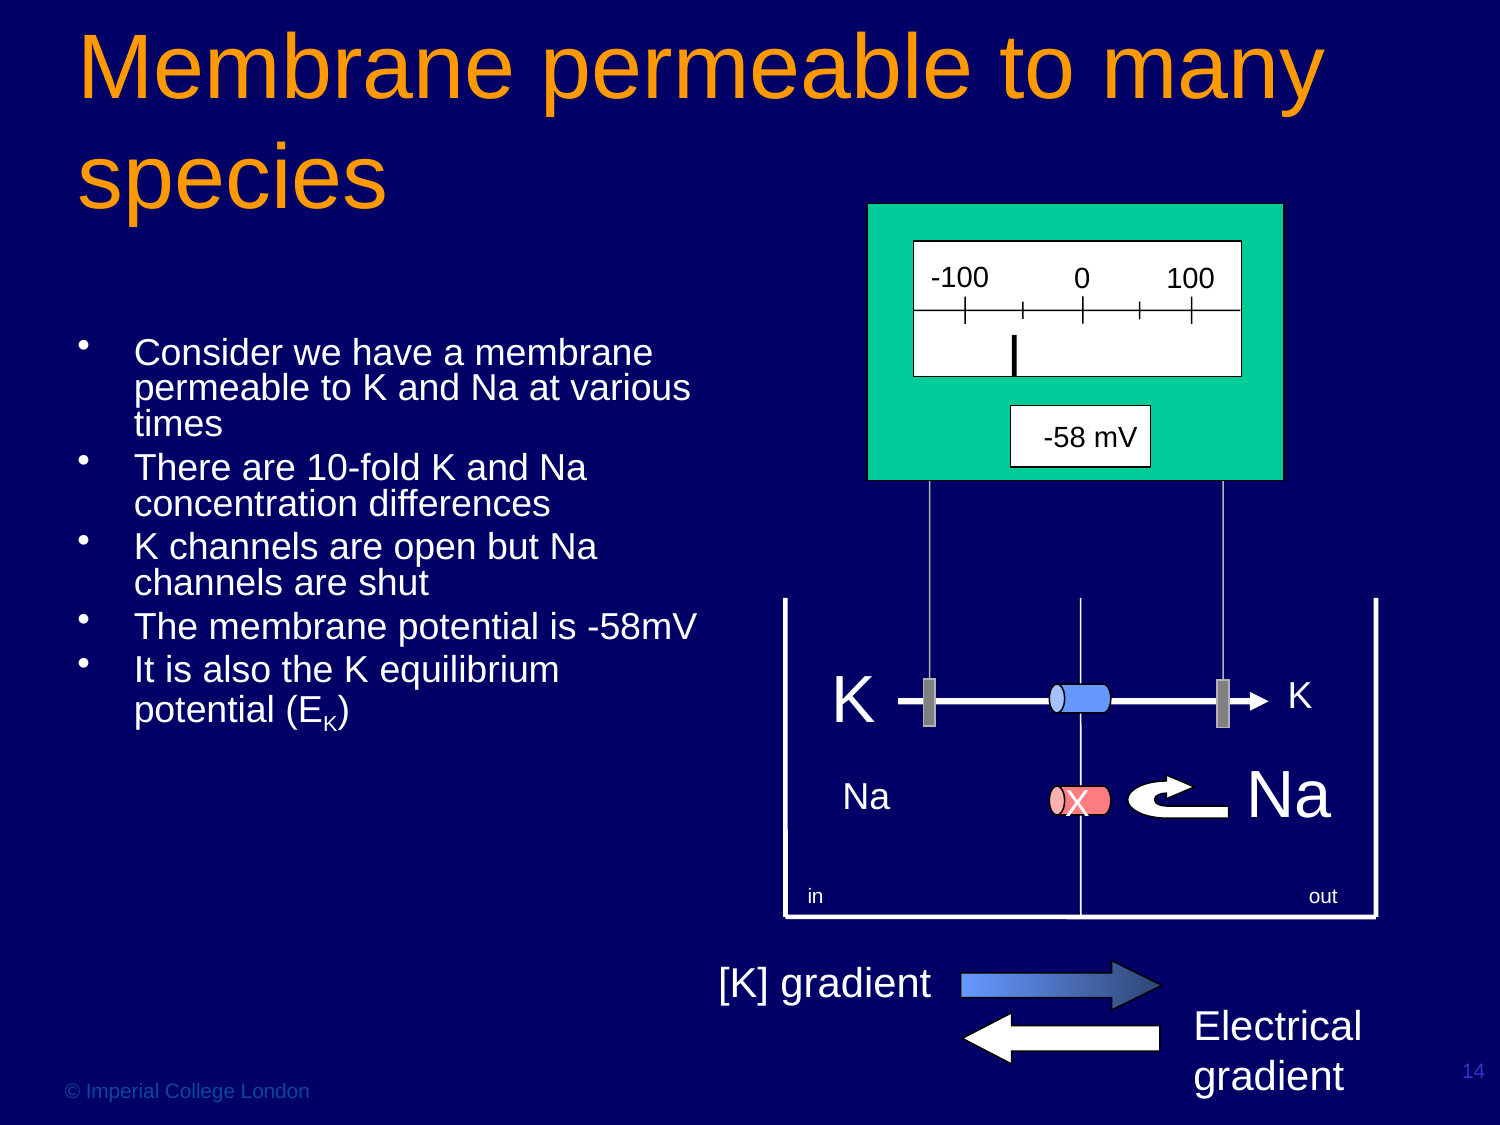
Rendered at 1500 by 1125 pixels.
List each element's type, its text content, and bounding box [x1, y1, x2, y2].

slide_number 14 [1187, 1049, 1500, 1125]
title Membrane permeable to many species [62, 60, 1452, 174]
list Consider we have a membrane permeable to K and Na at various times There are 10-fold K and Na concentration differences K channels are open but Na channels are shut The membrane potential is -58mV It is also the K equilibrium potential (EK) [62, 328, 715, 923]
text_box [703, 947, 1163, 1065]
text_box Electrical gradient [1178, 991, 1418, 1107]
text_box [785, 203, 1377, 918]
